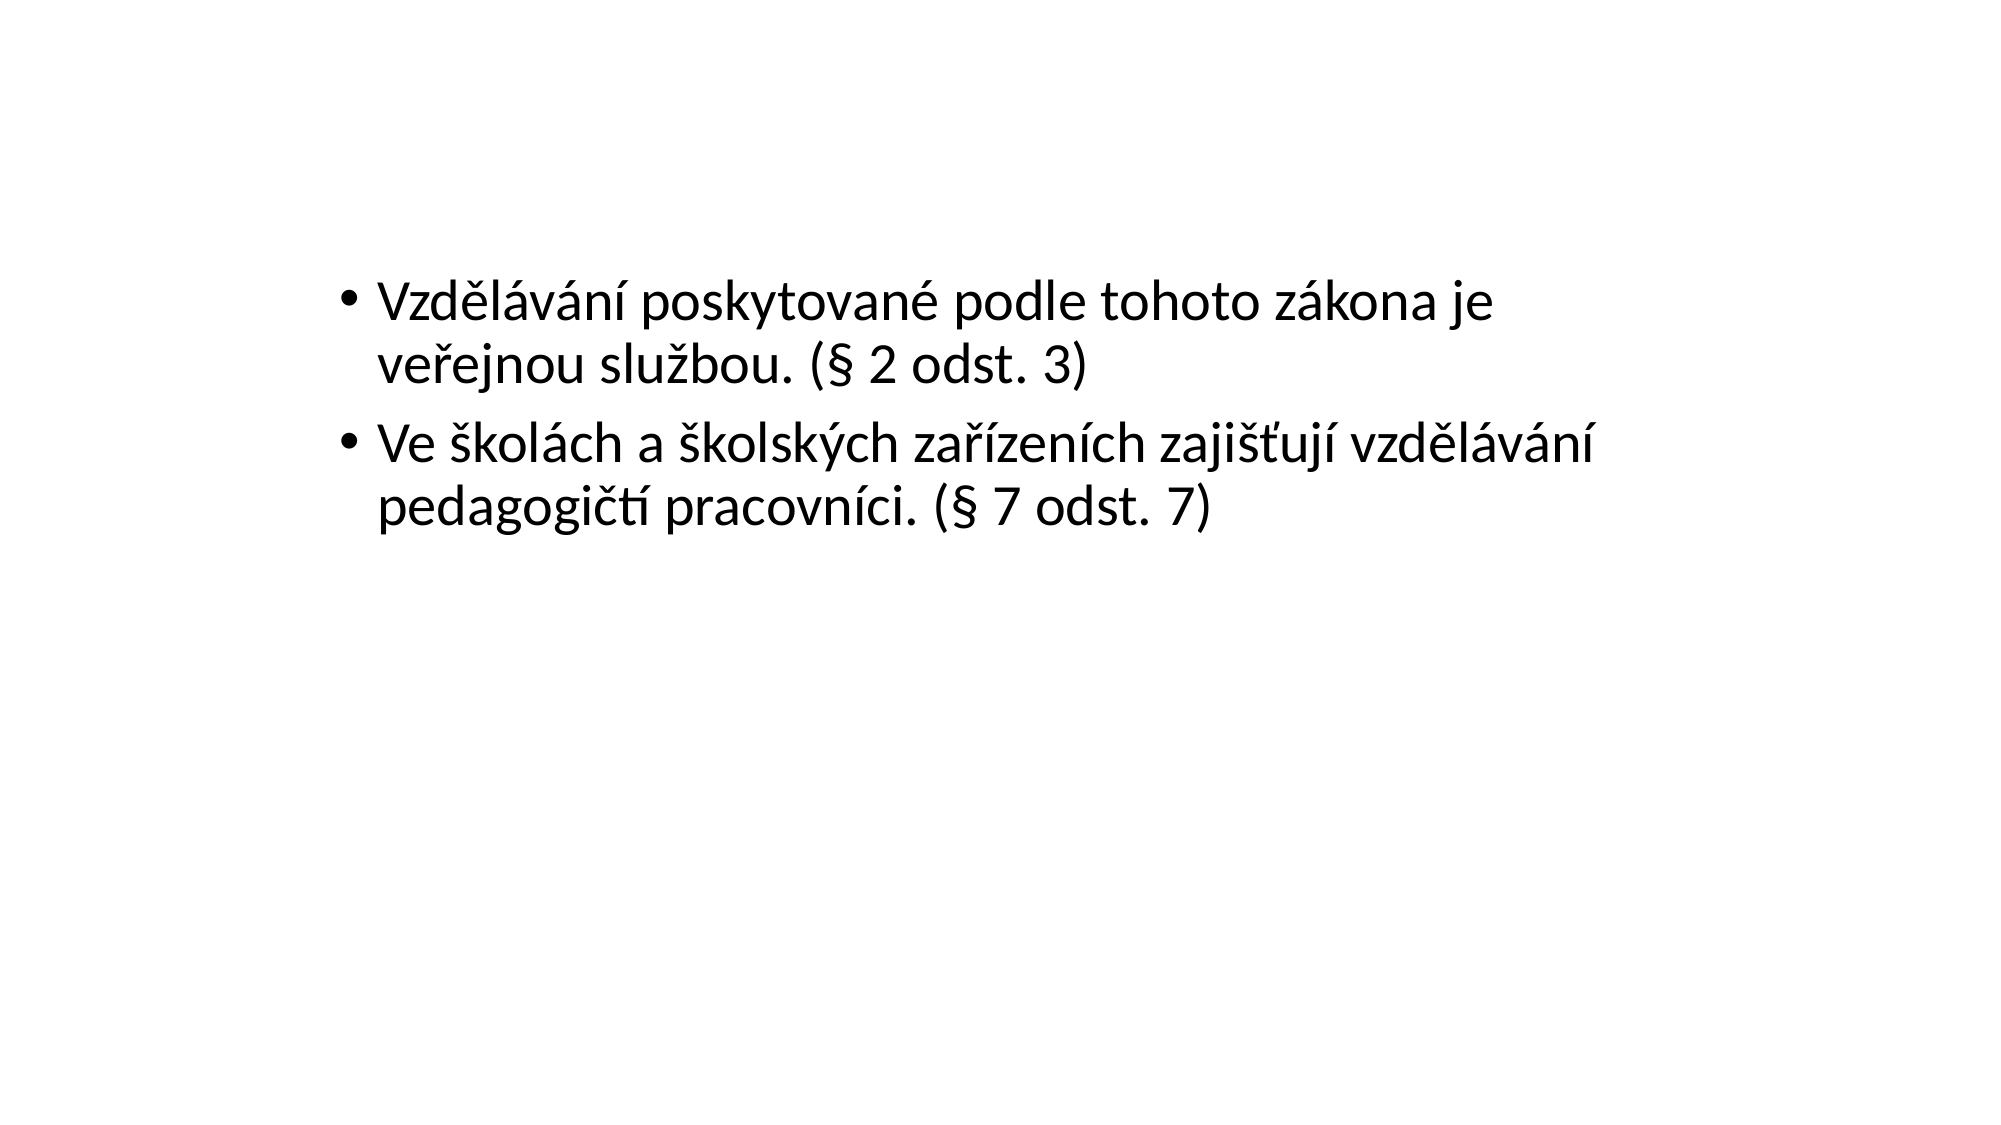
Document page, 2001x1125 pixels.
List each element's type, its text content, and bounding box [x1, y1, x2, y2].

list Vzdělávání poskytované podle tohoto zákona je veřejnou službou. (§ 2 odst. 3) Ve školách a školských zařízeních zajišťují vzdělávání pedagogičtí pracovníci. (§ 7 odst. 7) [324, 262, 1675, 1005]
